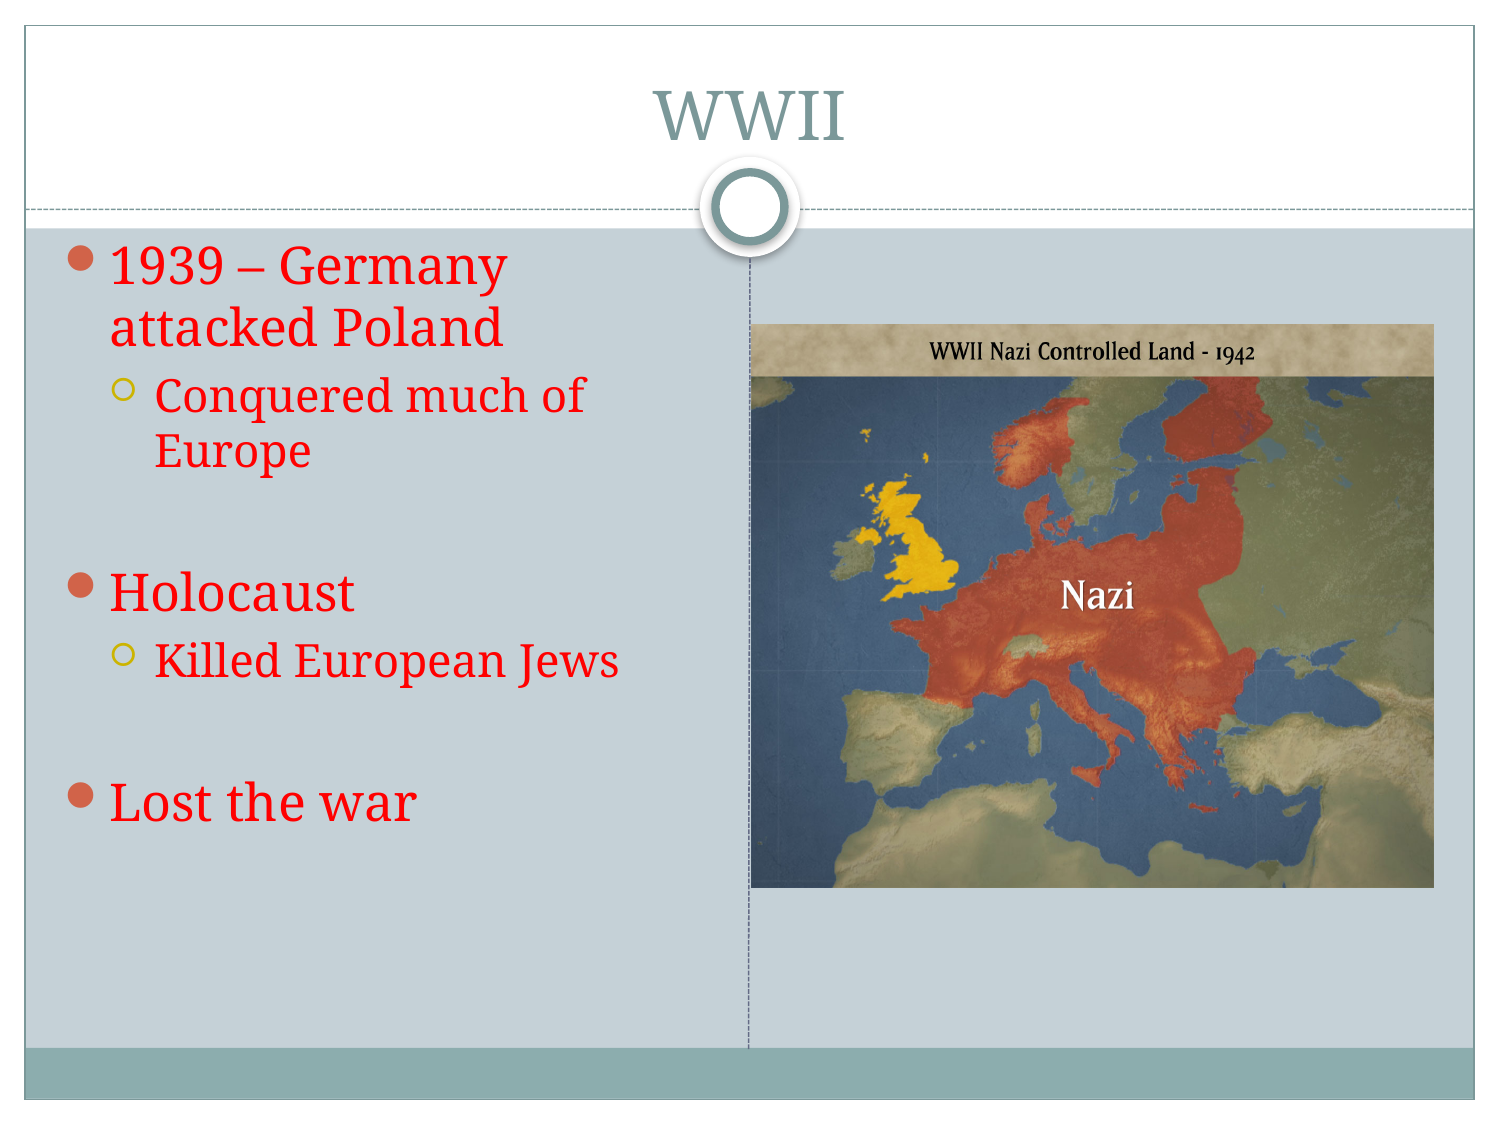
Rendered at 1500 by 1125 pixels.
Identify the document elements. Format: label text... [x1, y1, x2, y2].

list 1939 – Germany attacked Poland Conquered much of Europe Holocaust Killed European Jews Lost the war [49, 224, 712, 993]
title WWII [49, 37, 1450, 162]
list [751, 324, 1434, 888]
